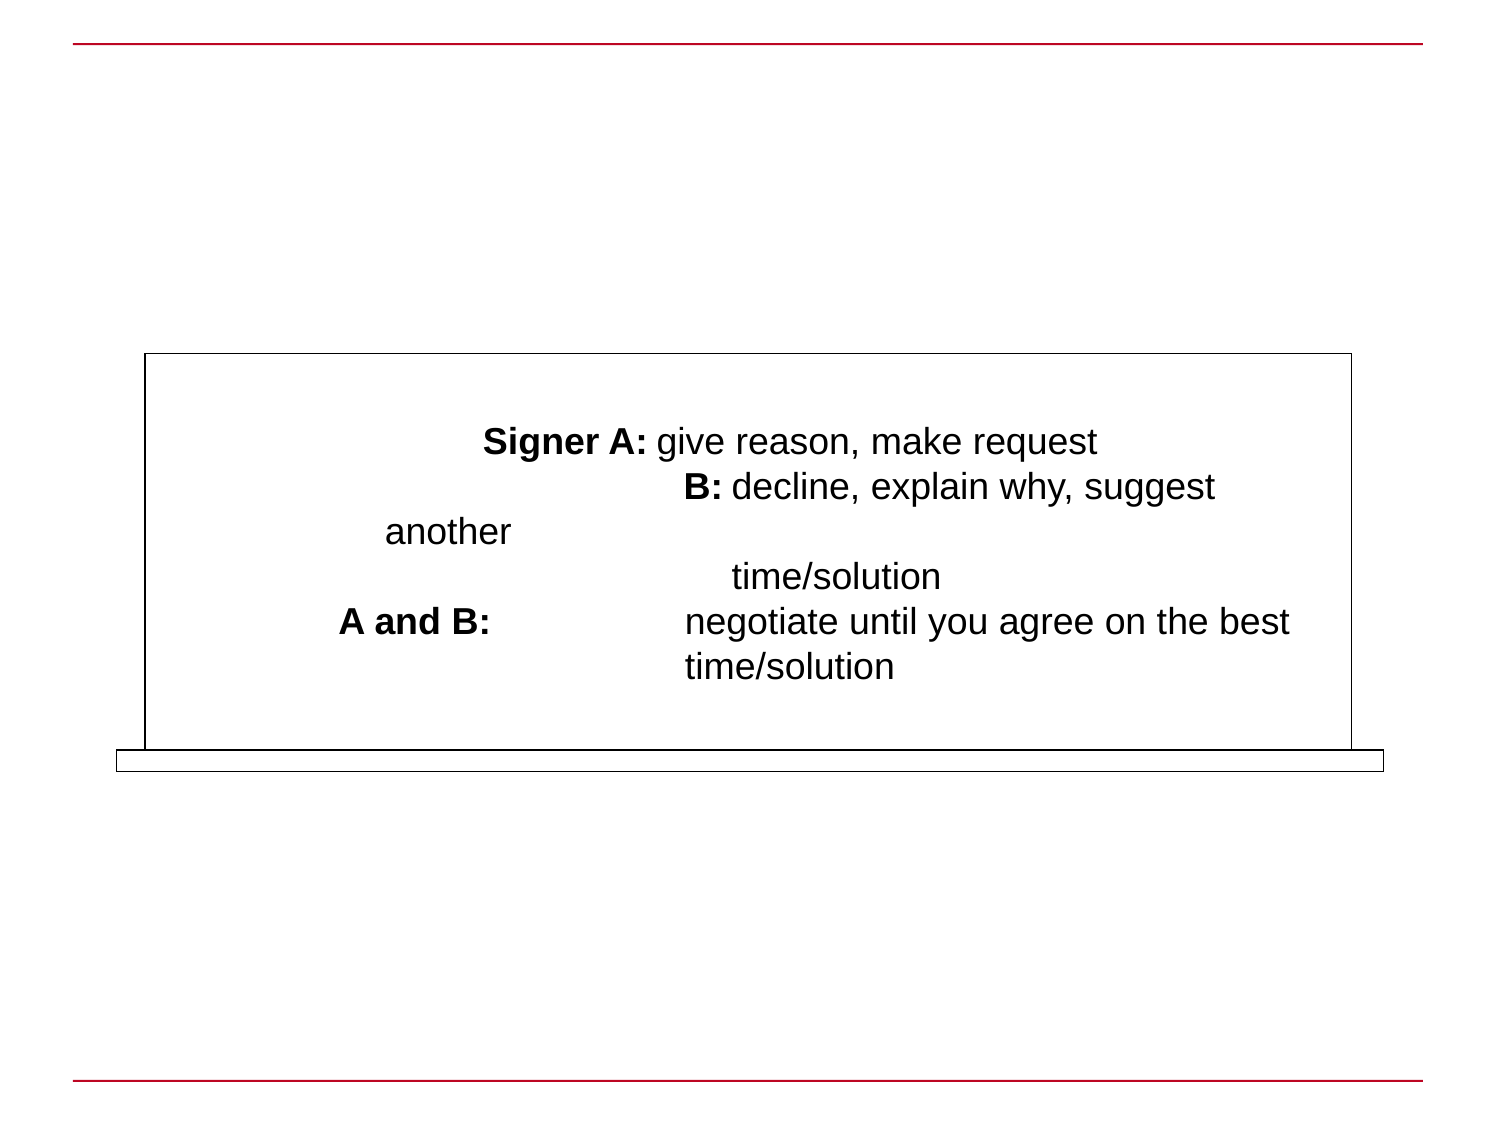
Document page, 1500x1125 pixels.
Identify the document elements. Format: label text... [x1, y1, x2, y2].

text_box Signer A: give reason, make request B: decline, explain why, suggest another time/solution A and B: negotiate until you agree on the best time/solution [144, 353, 1352, 750]
text_box [116, 750, 1384, 772]
